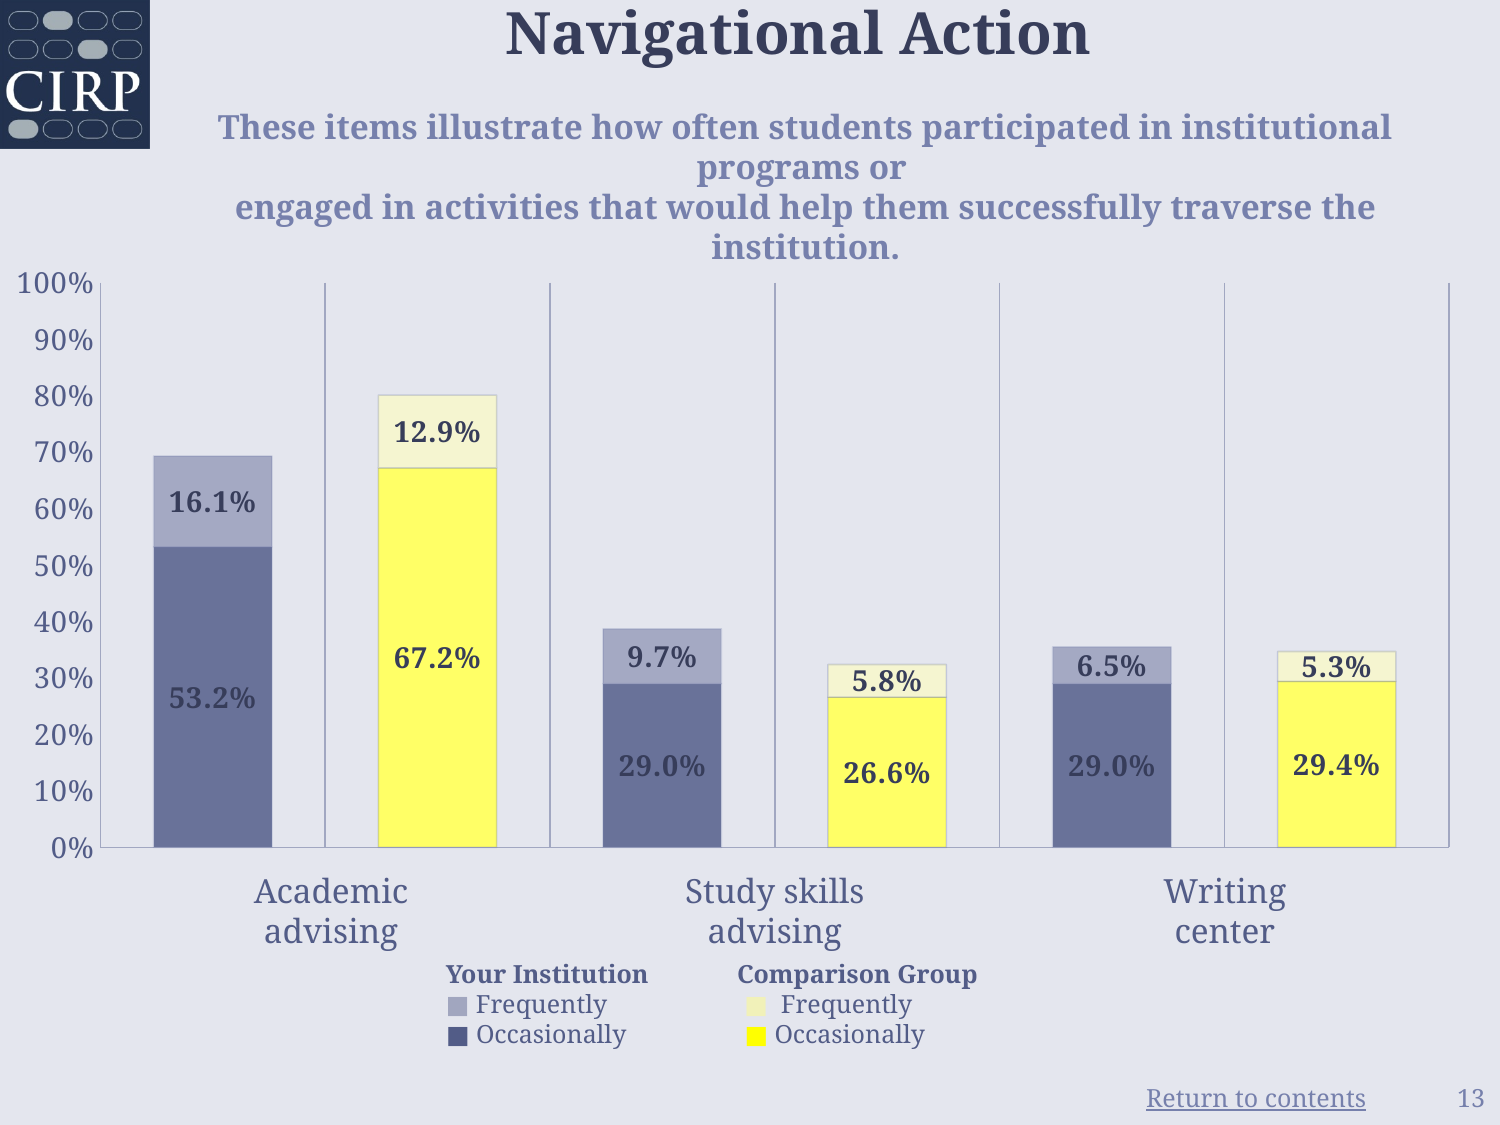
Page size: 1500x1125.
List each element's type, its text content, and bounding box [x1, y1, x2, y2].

picture [0, 0, 150, 149]
text_box Study skills advising [624, 880, 925, 957]
title Navigational Action These items illustrate how often students participated in institutional programs or engaged in activities that would help them successfully traverse the institution. [149, 24, 1463, 238]
slide_number 13 [1424, 1049, 1500, 1125]
text_box Comparison Group ■ Frequently ■ Occasionally [722, 951, 993, 1086]
text_box Writing center [1112, 880, 1338, 957]
text_box Your Institution ■ Frequently ■ Occasionally [431, 951, 694, 1086]
chart [16, 262, 1451, 872]
text_box Academic advising [187, 880, 475, 957]
